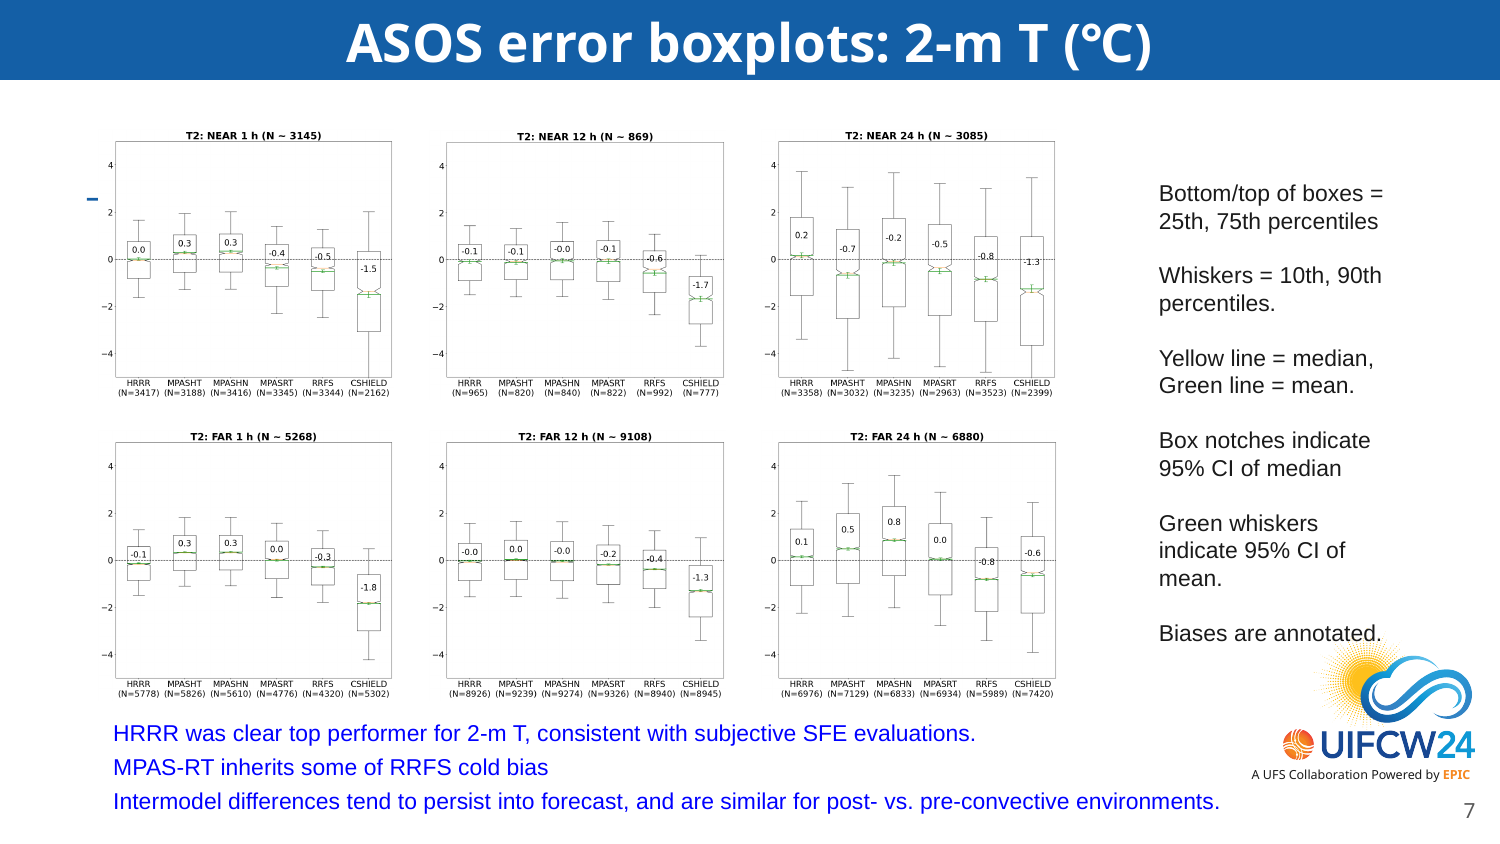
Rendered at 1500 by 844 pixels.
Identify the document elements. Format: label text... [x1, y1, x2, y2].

text_box Bottom/top of boxes = 25th, 75th percentiles Whiskers = 10th, 90th percentiles. Yellow line = median, Green line = mean. Box notches indicate 95% CI of median Green whiskers indicate 95% CI of mean. Biases are annotated. [1144, 163, 1407, 661]
picture [1283, 628, 1475, 748]
picture [1459, 753, 1475, 760]
picture [761, 430, 1058, 701]
picture [97, 430, 394, 701]
picture [429, 130, 726, 401]
picture [761, 129, 1057, 401]
picture [429, 430, 726, 701]
text_box HRRR was clear top performer for 2-m T, consistent with subjective SFE evaluations. MPAS-RT inherits some of RRFS cold bias Intermodel differences tend to persist into forecast, and are similar for post- vs. pre-convective environments. [98, 704, 1459, 844]
picture [97, 129, 394, 401]
slide_number ‹#› [1400, 779, 1491, 844]
title ASOS error boxplots: 2-m T (℃) [51, 0, 1449, 89]
